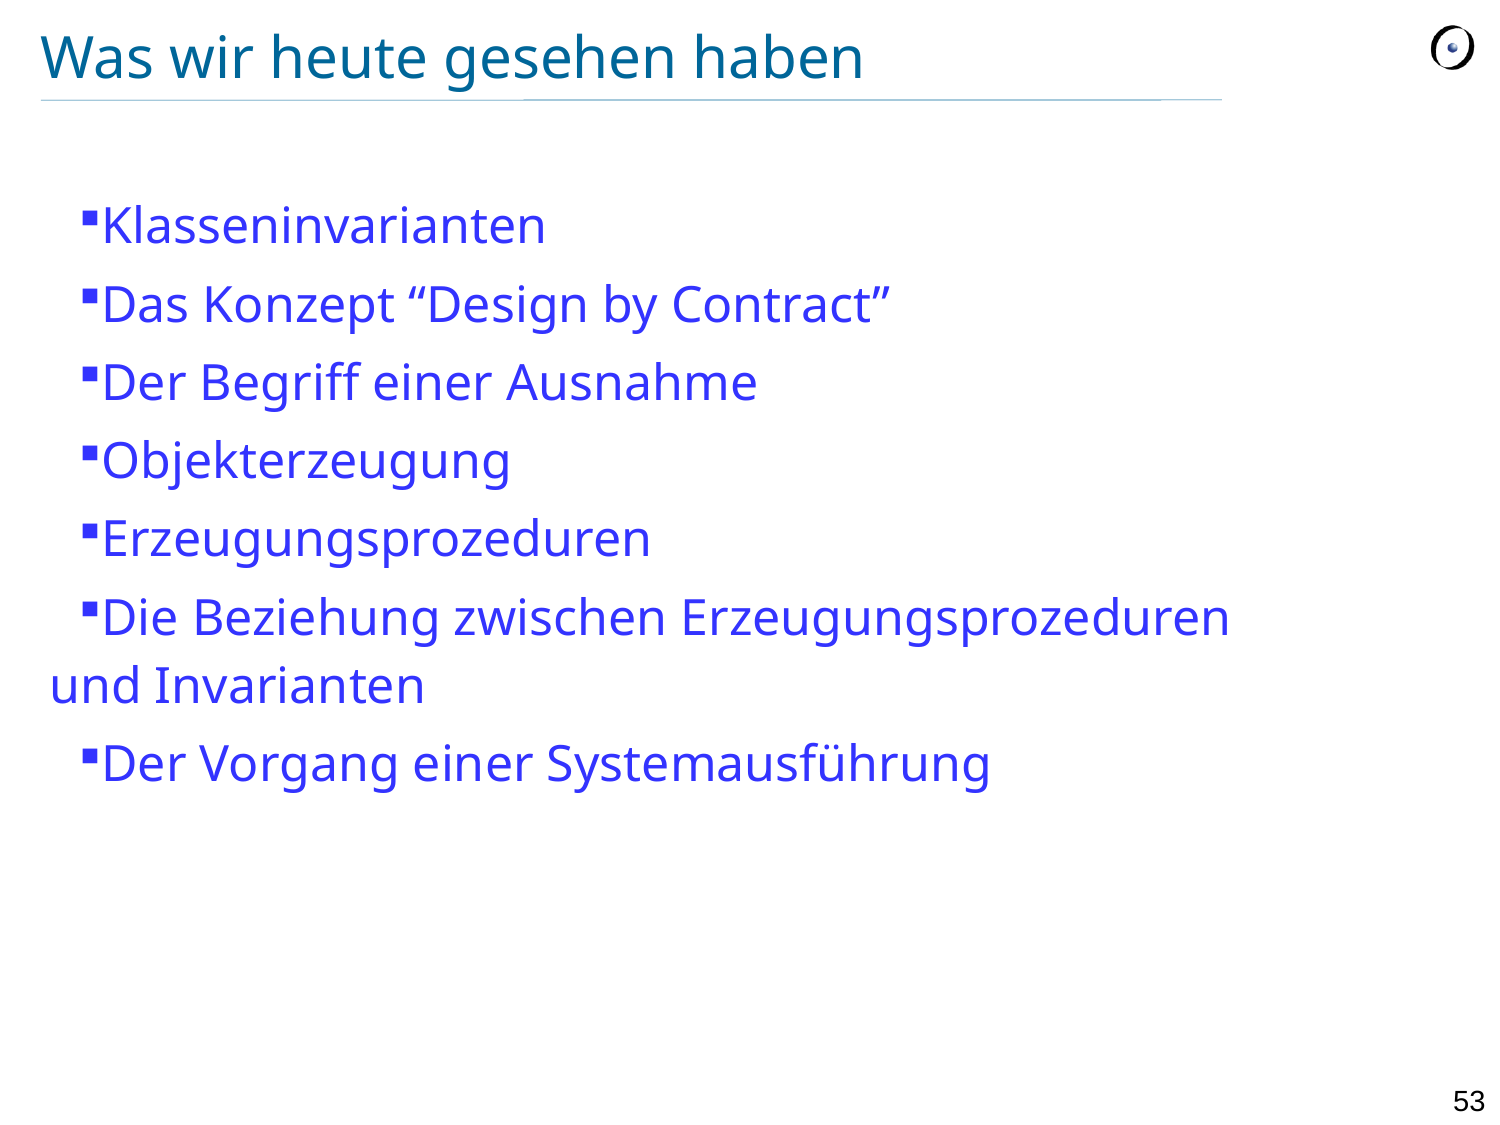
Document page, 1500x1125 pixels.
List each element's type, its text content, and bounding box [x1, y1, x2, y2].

picture [1429, 20, 1476, 72]
title Was wir heute gesehen haben [40, 18, 1344, 91]
table_header Klasseninvarianten Das Konzept “Design by Contract” Der Begriff einer Ausnahme Objekterzeugung Erzeugungsprozeduren Die Beziehung zwischen Erzeugungsprozeduren und Invarianten Der Vorgang einer Systemausführung [34, 183, 1347, 882]
